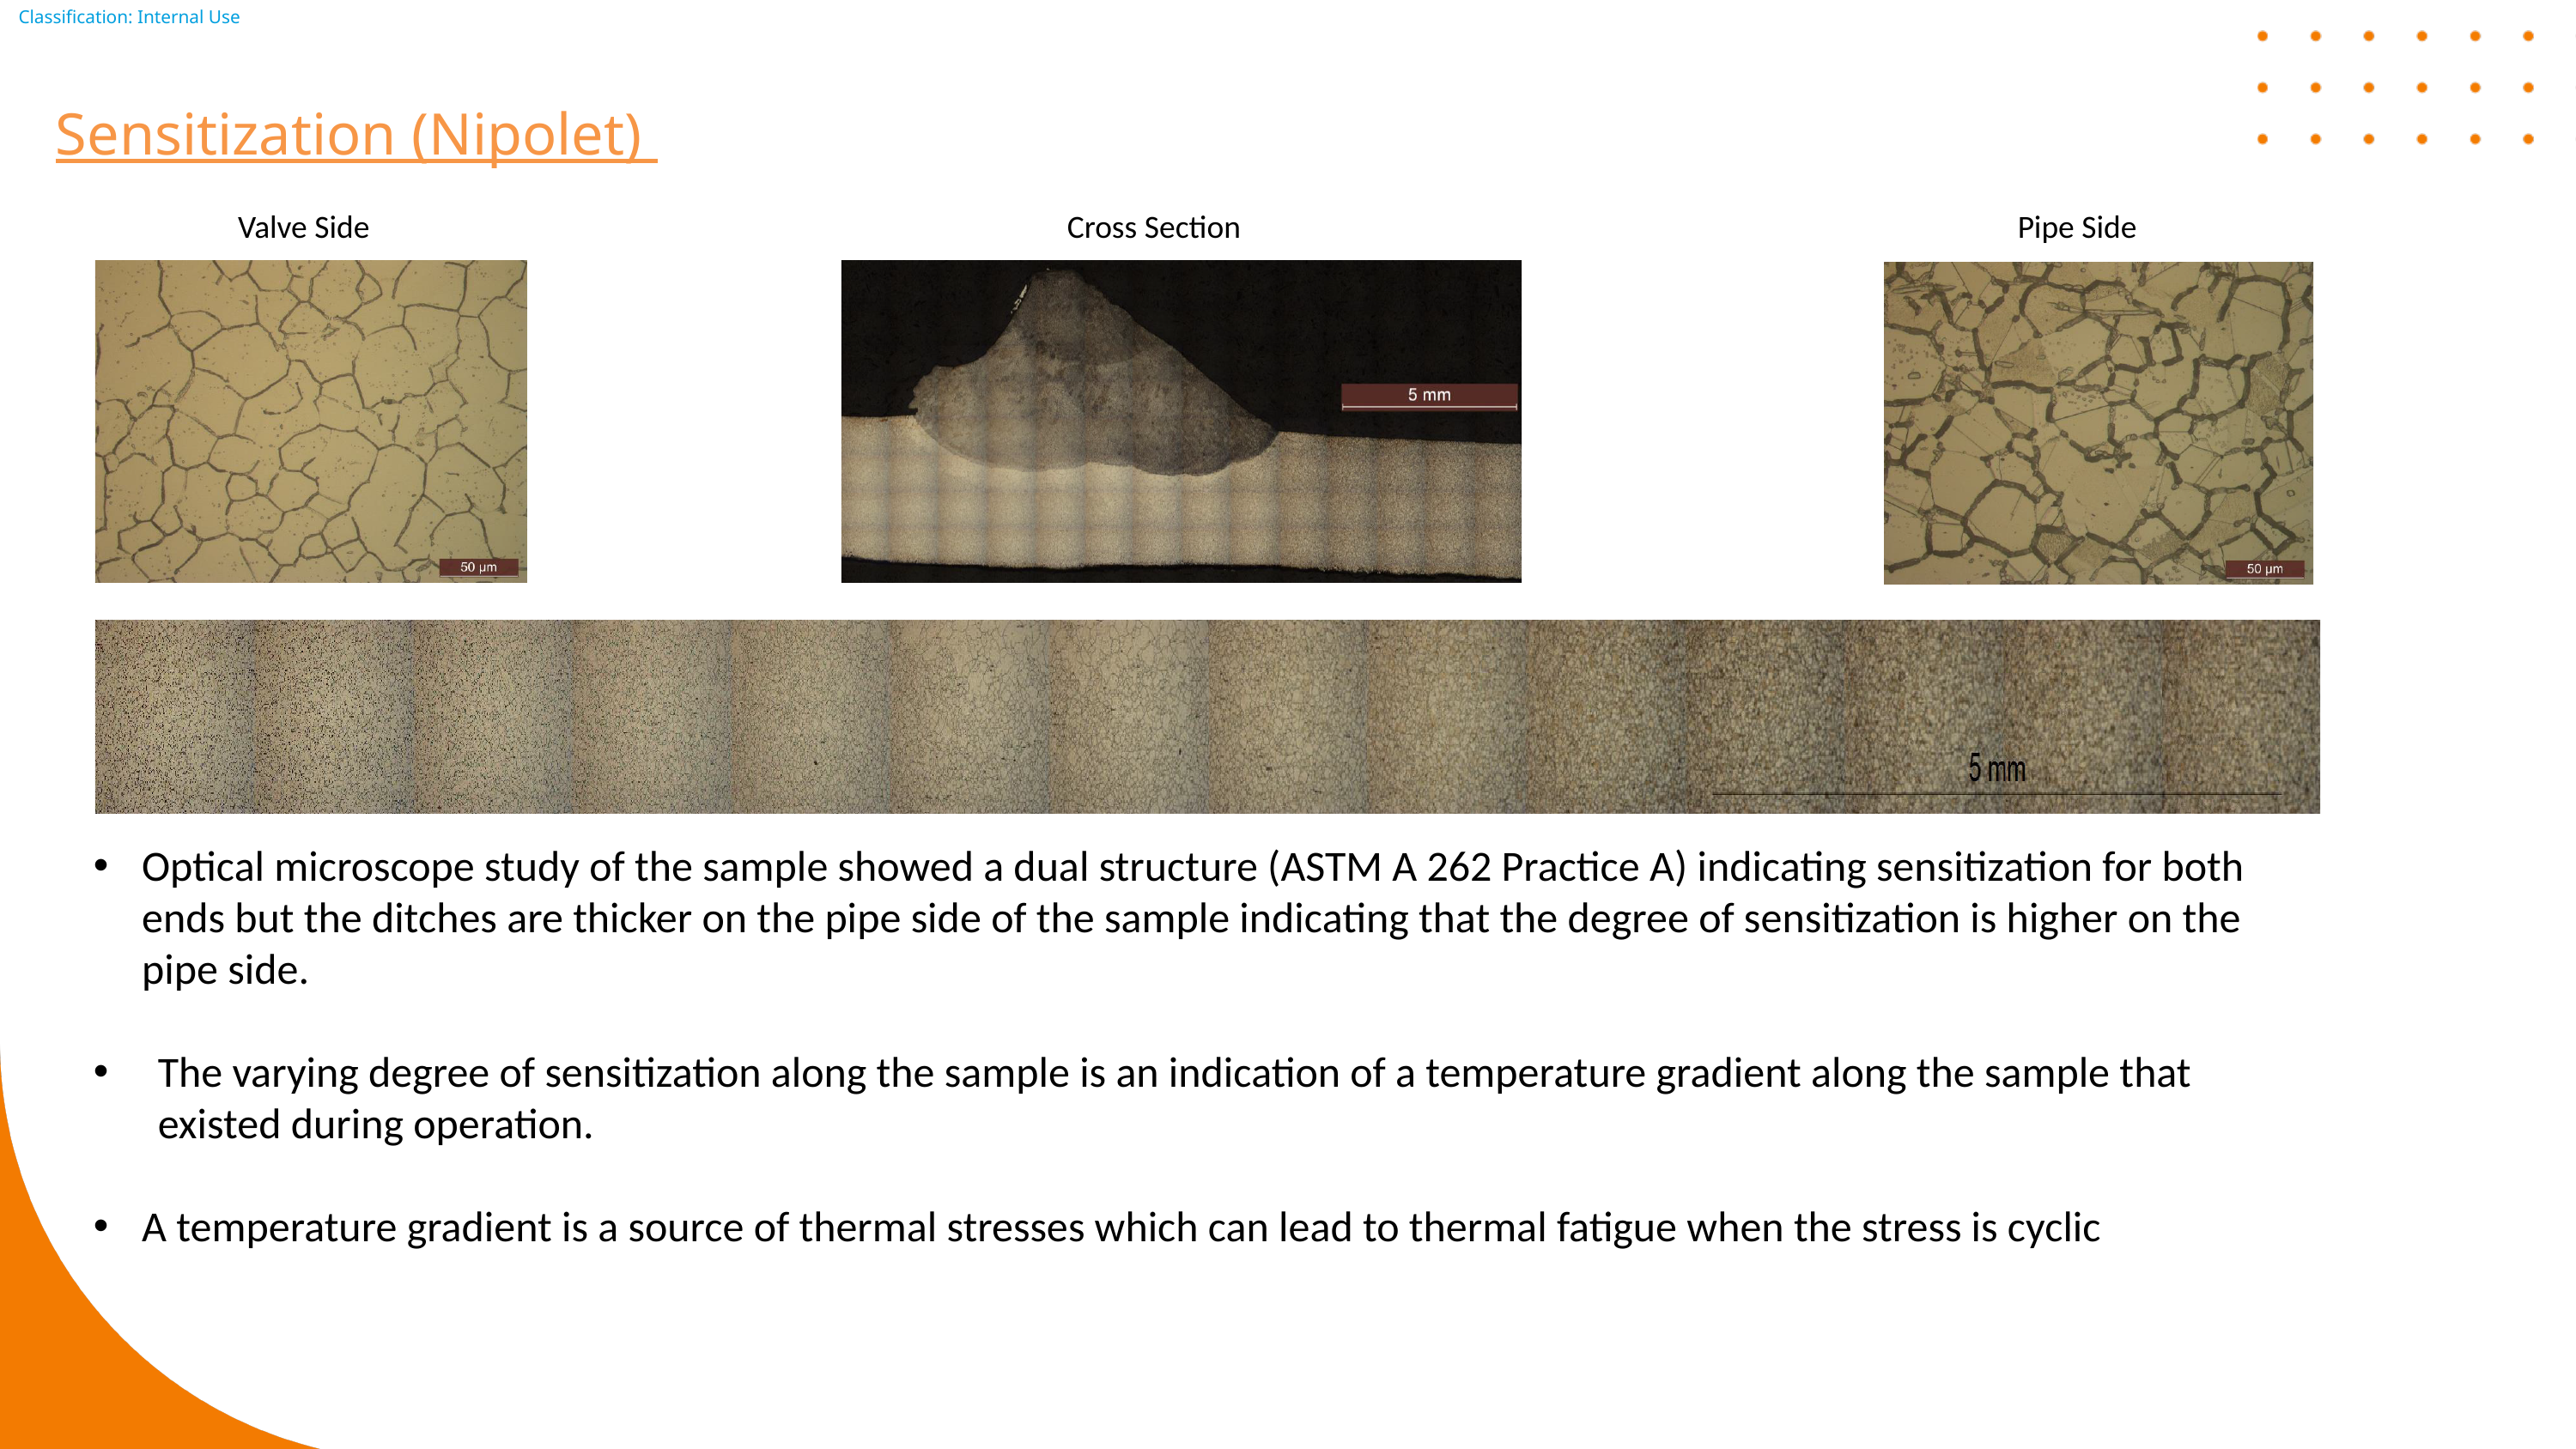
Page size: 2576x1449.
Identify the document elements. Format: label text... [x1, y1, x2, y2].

picture [94, 260, 528, 583]
text_box Optical microscope study of the sample showed a dual structure (ASTM A 262 Practice A) indicating sensitization for both ends but the ditches are thicker on the pipe side of the sample indicating that the degree of sensitization is higher on the pipe side. The varying degree of sensitization along the sample is an indication of a temperature gradient along the sample that existed during operation. A temperature gradient is a source of thermal stresses which can lead to thermal fatigue when the stress is cyclic [81, 832, 2314, 1318]
text_box Sensitization (Nipolet) [42, 91, 2566, 1197]
picture [841, 260, 1522, 583]
picture [94, 620, 2321, 815]
picture [1883, 262, 2314, 585]
text_box Pipe Side [2004, 199, 2193, 252]
text_box Valve Side [225, 199, 398, 252]
text_box [0, 1043, 417, 1449]
text_box Cross Section [1054, 199, 1313, 252]
text_box [2257, 0, 2576, 145]
